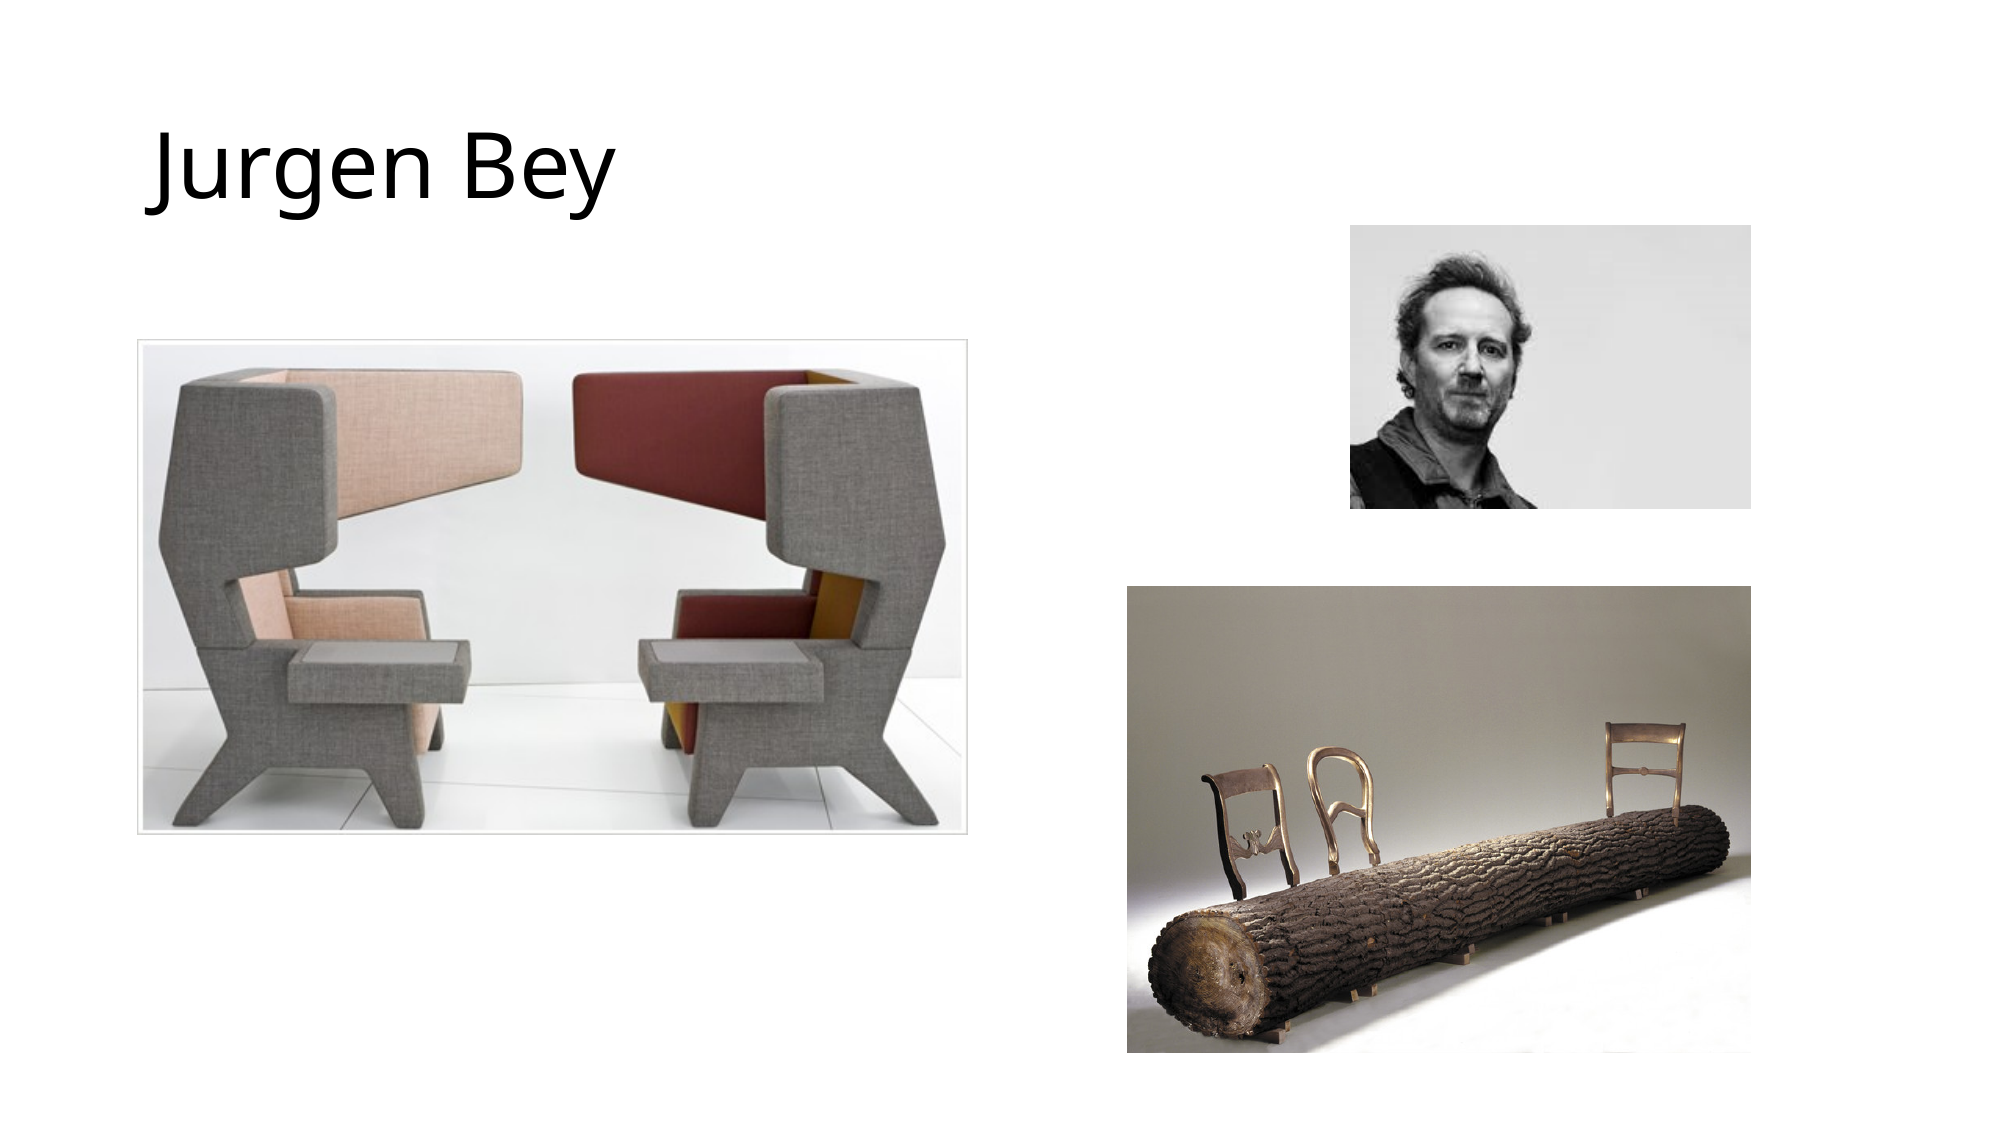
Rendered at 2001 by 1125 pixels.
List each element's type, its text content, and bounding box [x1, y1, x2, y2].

picture [1350, 225, 1751, 509]
picture [1127, 586, 1751, 1053]
title Jurgen Bey [137, 59, 1863, 278]
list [137, 339, 968, 835]
